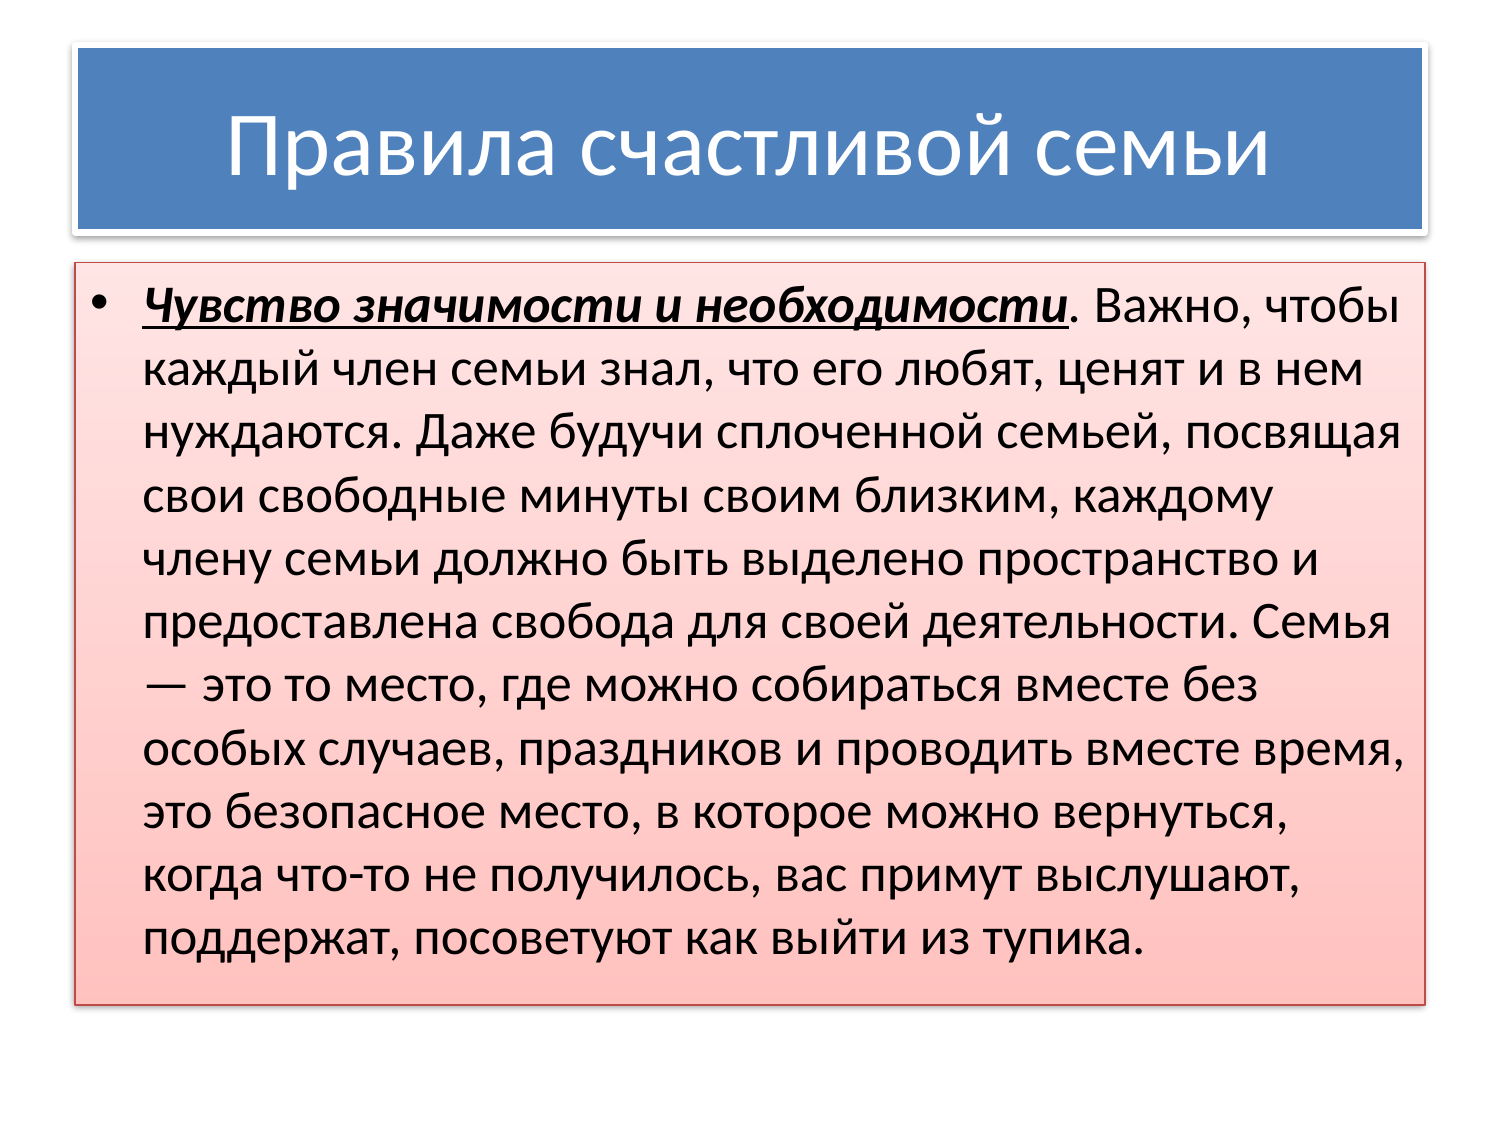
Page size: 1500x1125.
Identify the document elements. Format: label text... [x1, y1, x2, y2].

title Правила счастливой семьи [72, 42, 1428, 236]
list Чувство значимости и необходимости. Важно, чтобы каждый член семьи знал, что его любят, ценят и в нем нуждаются. Даже будучи сплоченной семьей, посвящая свои свободные минуты своим близким, каждому члену семьи должно быть выделено пространство и предоставлена свобода для своей деятельности. Семья — это то место, где можно собираться вместе без оcобых случаев, праздников и проводить вместе время, это безопасное место, в которое можно вернуться, когда что-то не получилось, вас примут выслушают, поддержат, посоветуют как выйти из тупика. [74, 262, 1426, 1006]
